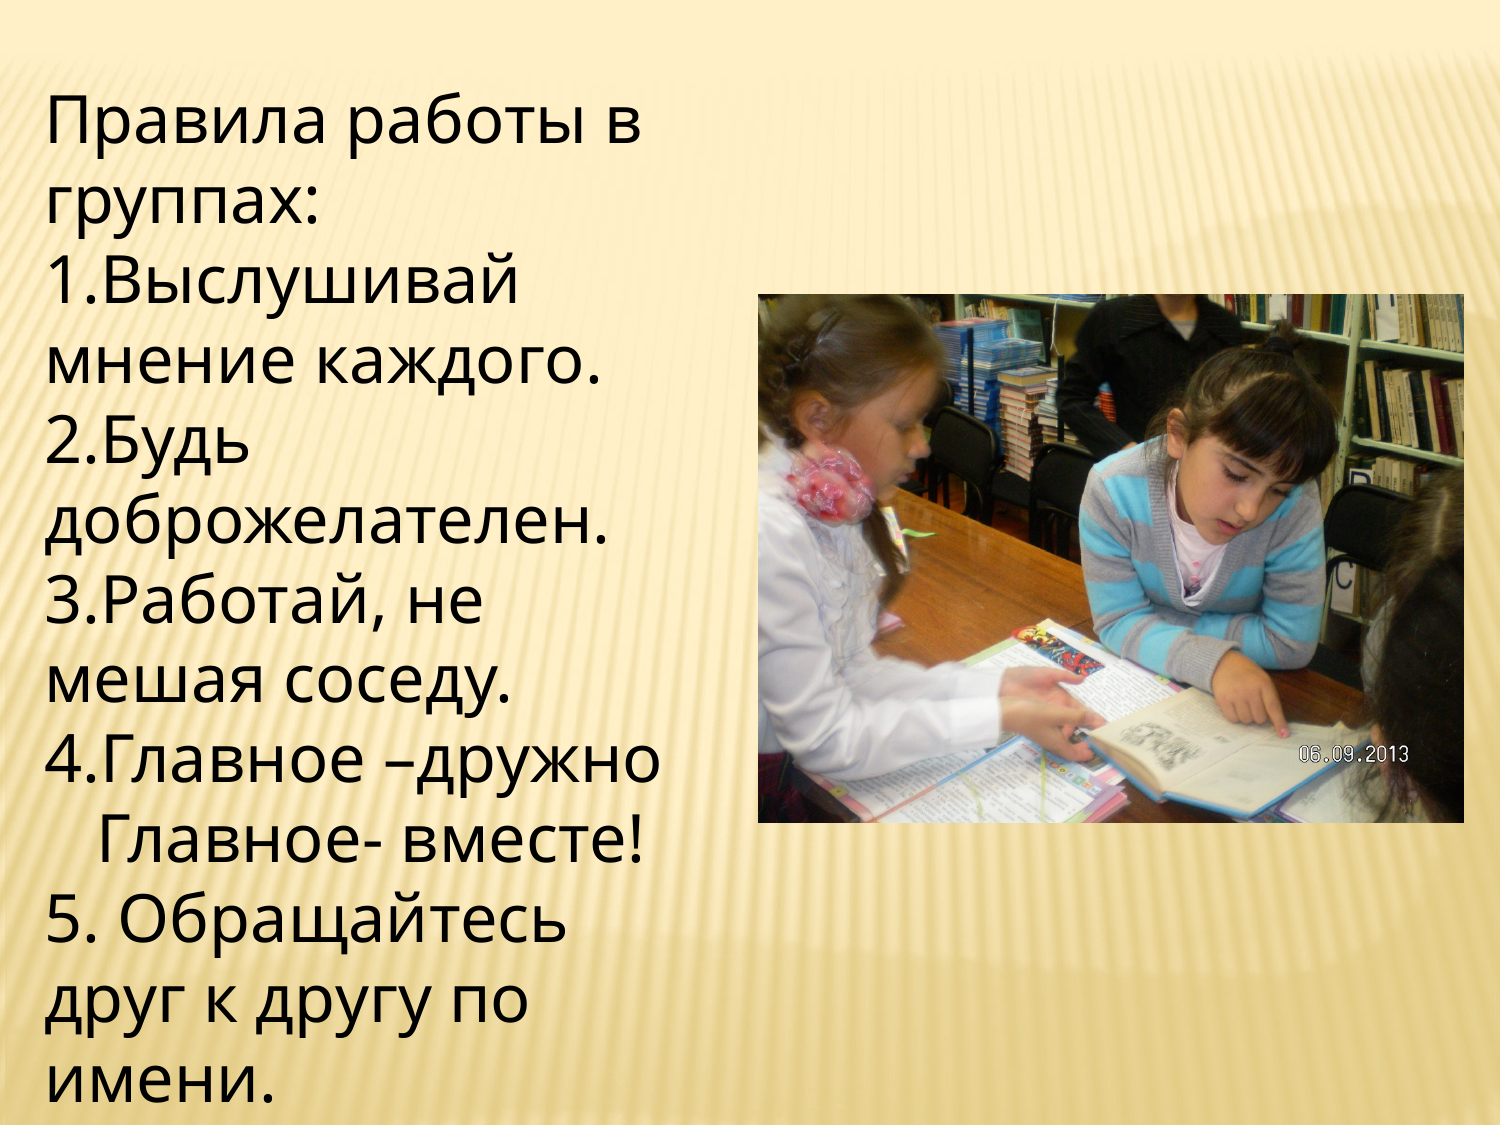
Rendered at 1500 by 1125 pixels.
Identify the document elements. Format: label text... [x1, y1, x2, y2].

picture [758, 294, 1464, 824]
text_box Правила работы в группах: 1.Выслушивай мнение каждого. 2.Будь доброжелателен. 3.Работай, не мешая соседу. 4.Главное –дружно Главное- вместе! 5. Обращайтесь друг к другу по имени. [29, 69, 727, 1124]
